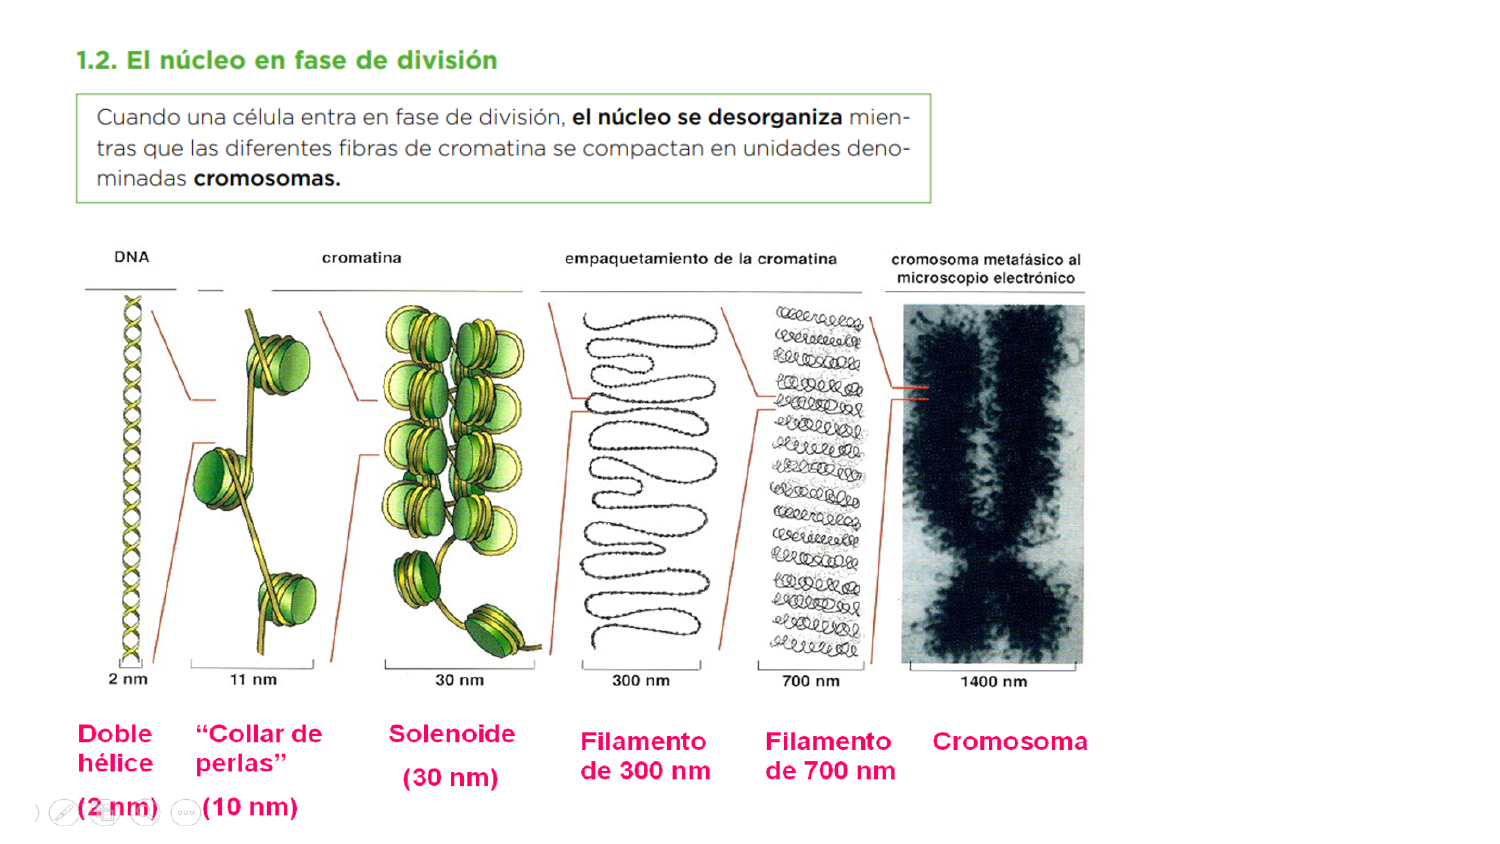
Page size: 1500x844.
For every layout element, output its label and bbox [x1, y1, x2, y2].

picture [53, 29, 956, 213]
picture [35, 241, 1110, 826]
